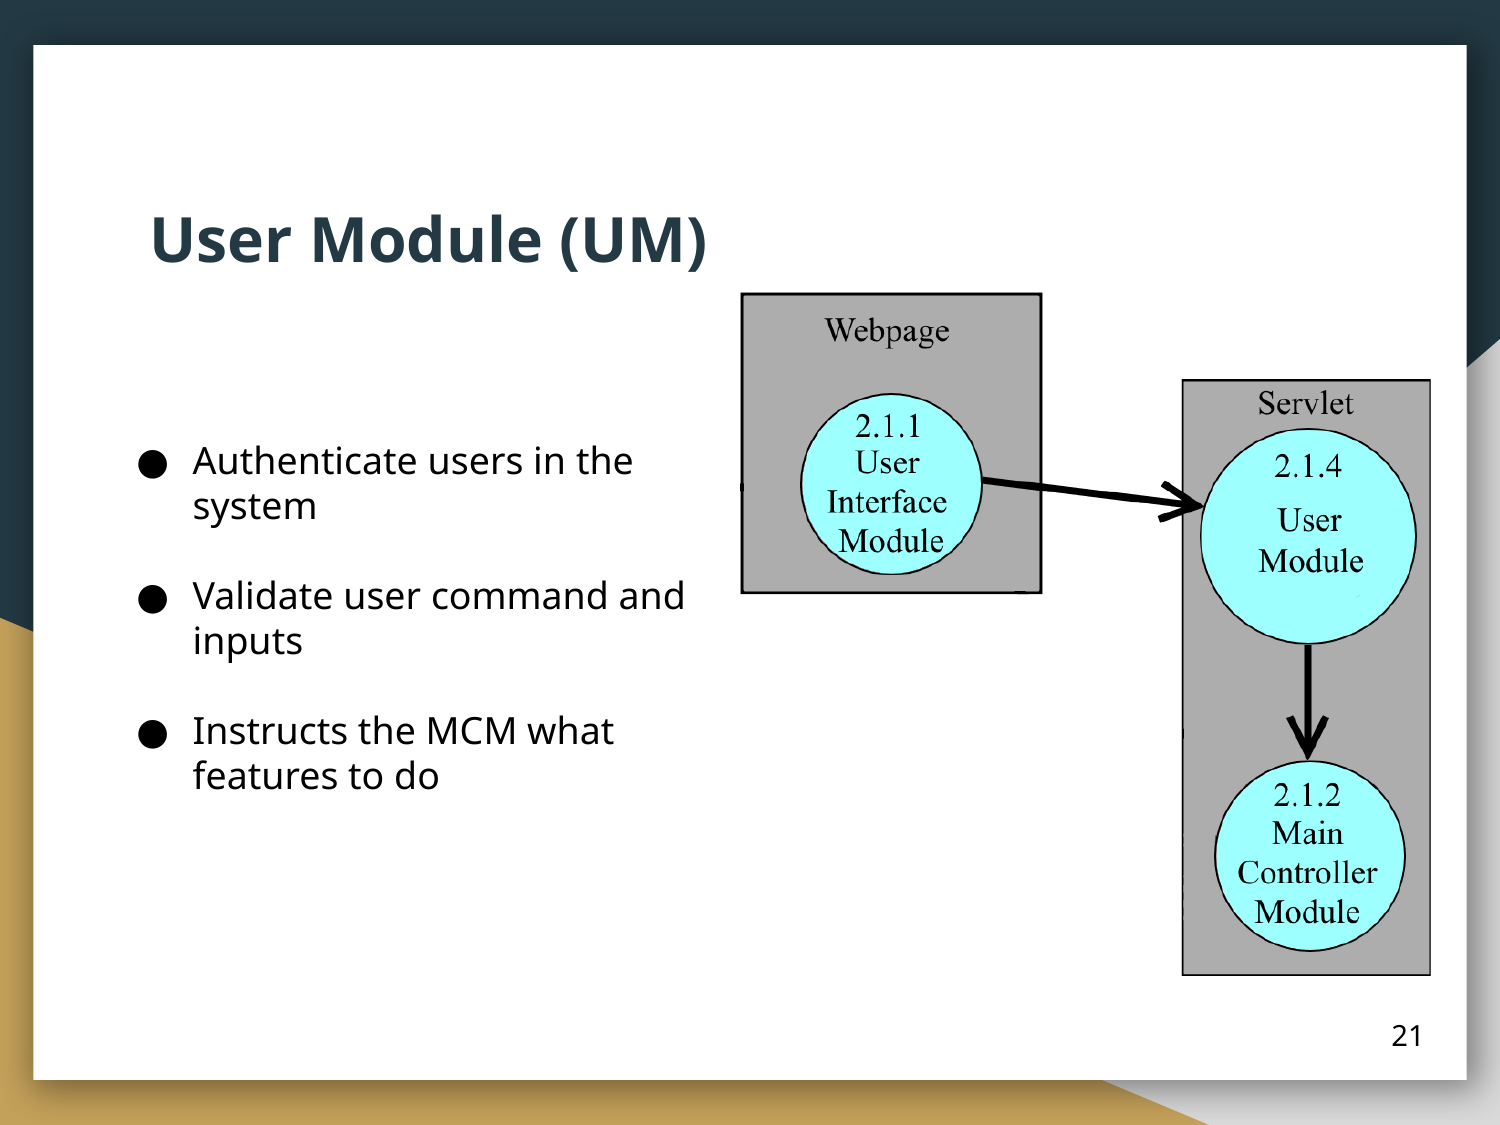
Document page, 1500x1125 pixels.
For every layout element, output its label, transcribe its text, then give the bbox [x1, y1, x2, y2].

slide_number 21 [1376, 993, 1467, 1080]
picture [734, 266, 1441, 996]
text_box Authenticate users in the system Validate user command and inputs Instructs the MCM what features to do [102, 422, 710, 835]
title User Module (UM) [134, 184, 1366, 394]
